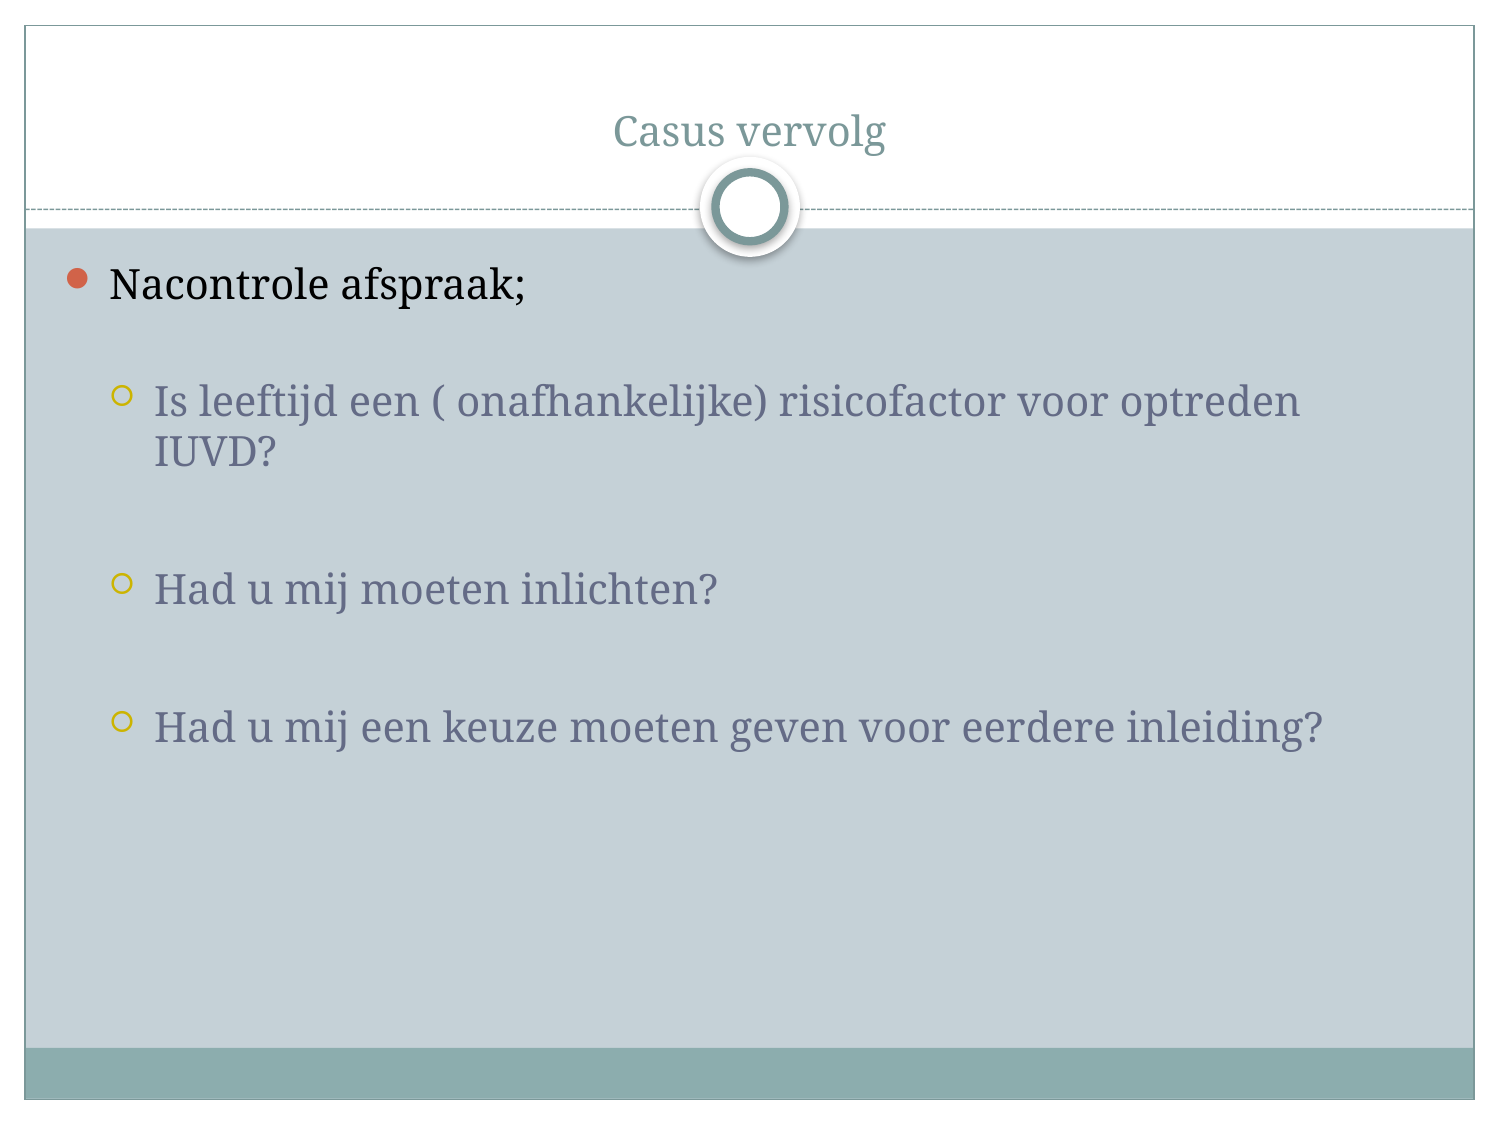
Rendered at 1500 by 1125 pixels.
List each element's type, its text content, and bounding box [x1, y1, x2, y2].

title Casus vervolg [49, 37, 1450, 162]
list Nacontrole afspraak; Is leeftijd een ( onafhankelijke) risicofactor voor optreden IUVD? Had u mij moeten inlichten? Had u mij een keuze moeten geven voor eerdere inleiding? [49, 250, 1445, 1001]
